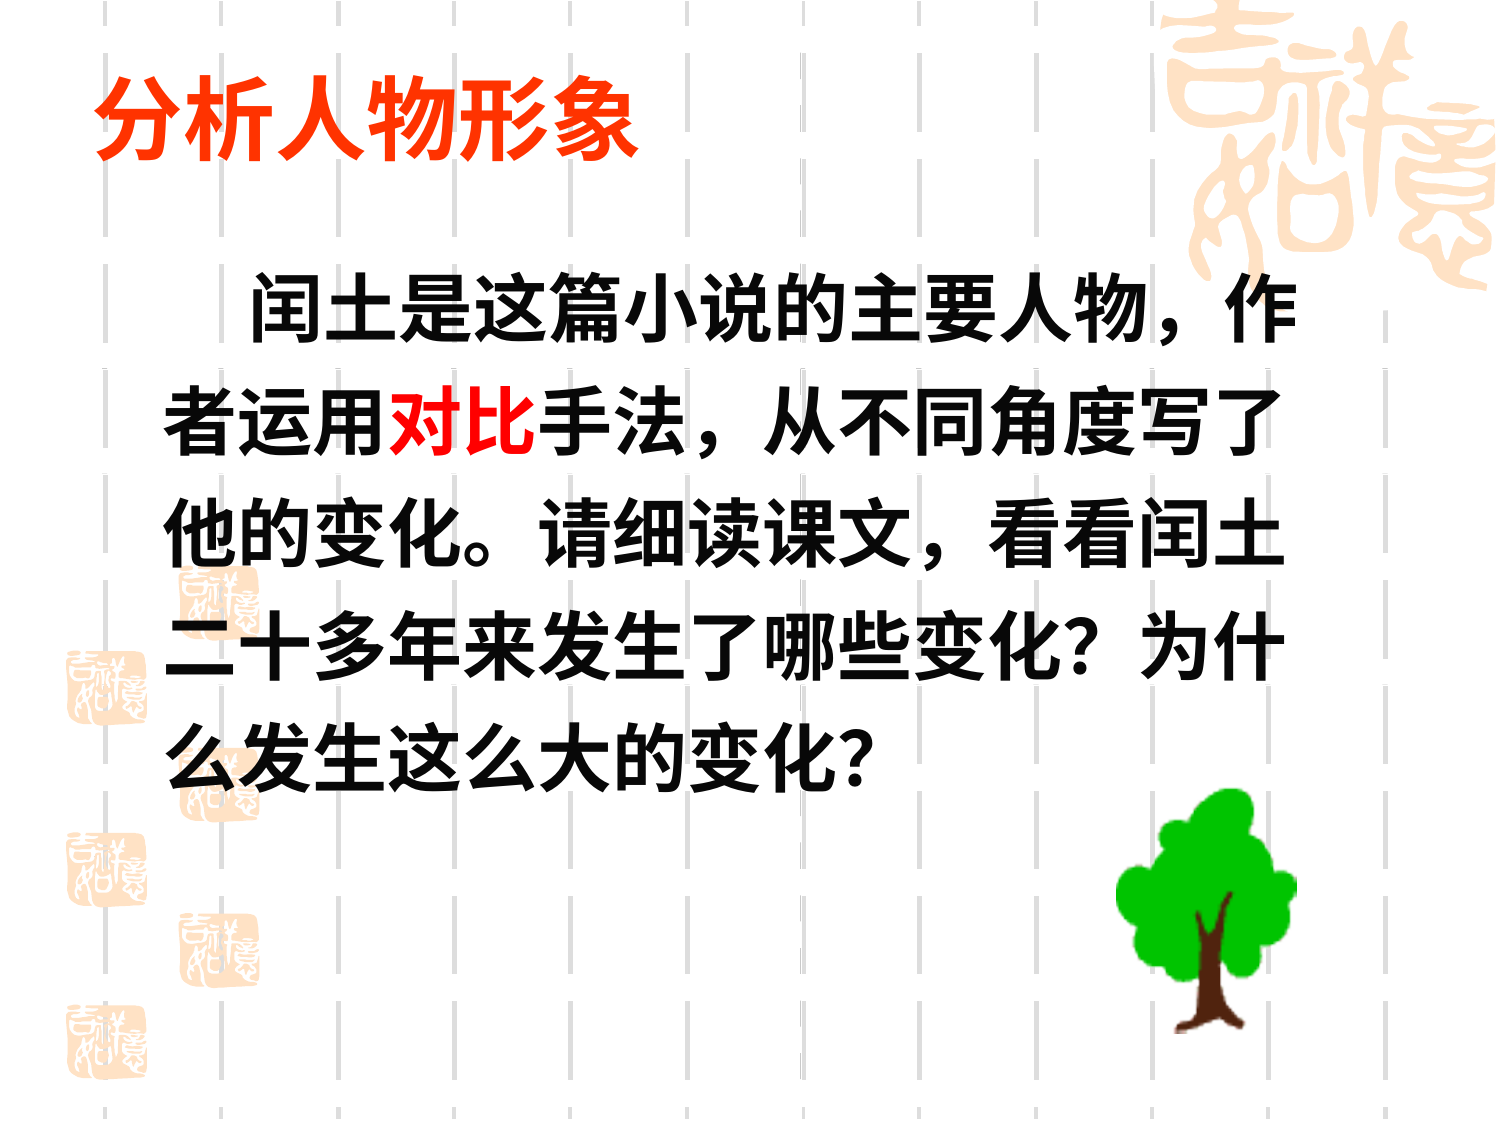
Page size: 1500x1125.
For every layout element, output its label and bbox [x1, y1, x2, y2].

picture [1116, 786, 1297, 1034]
text_box [0, 0, 1500, 1125]
